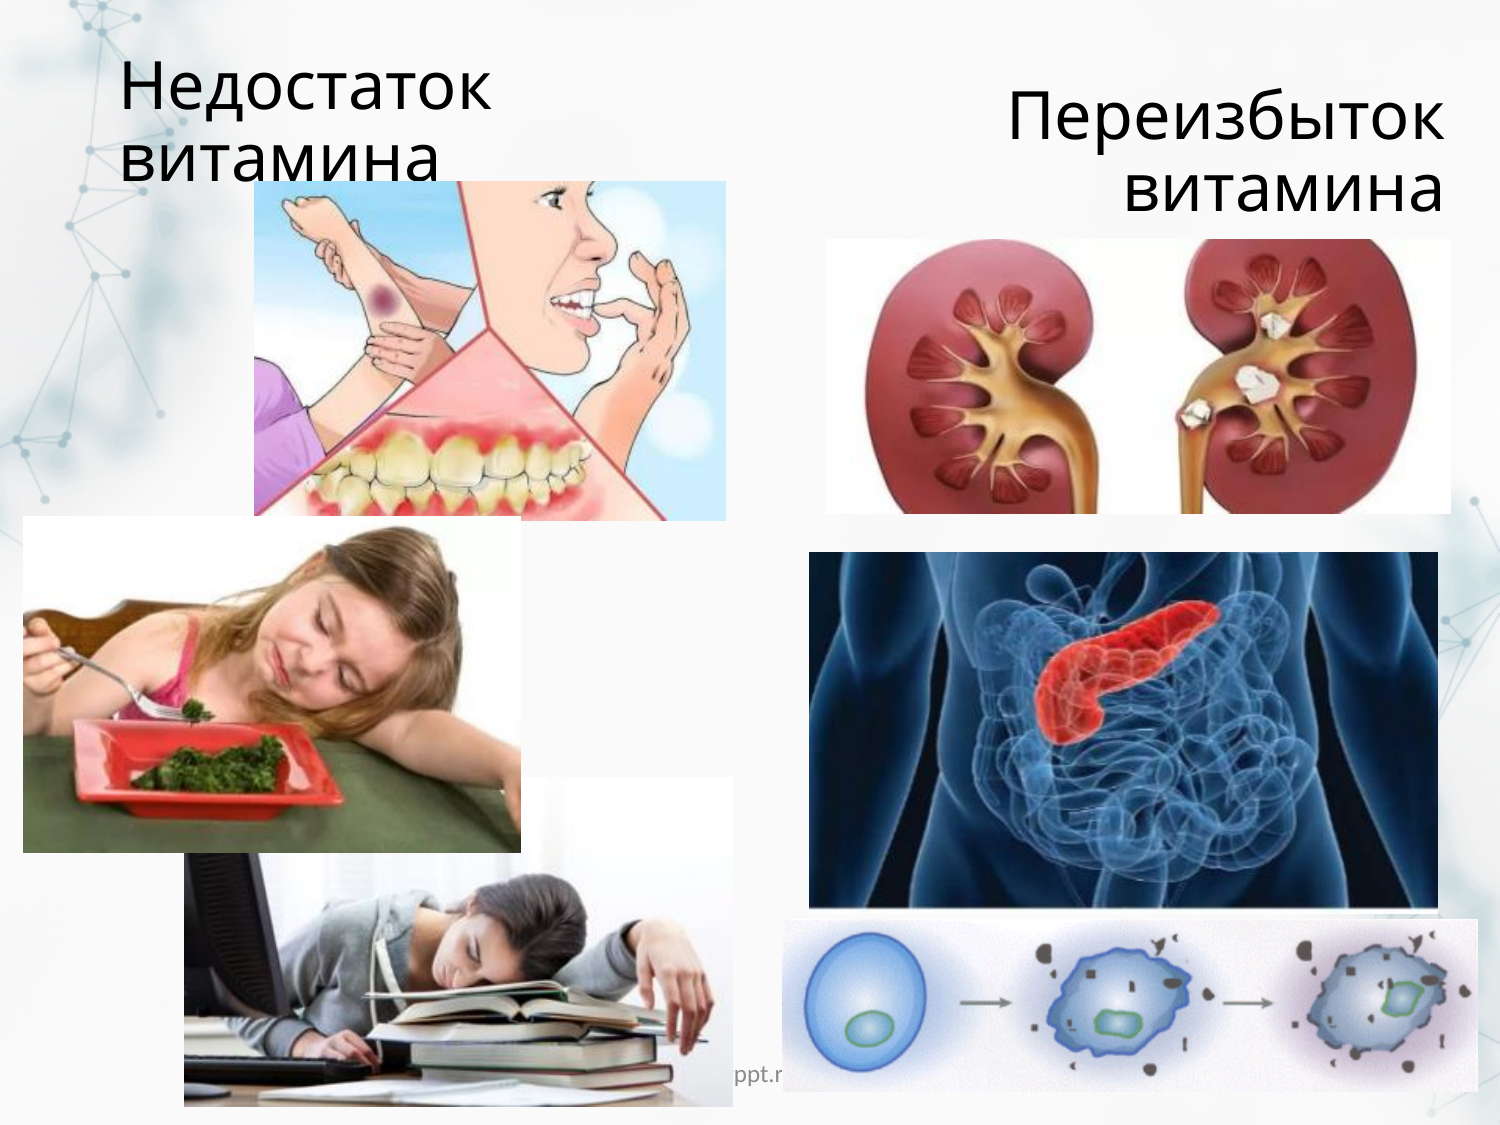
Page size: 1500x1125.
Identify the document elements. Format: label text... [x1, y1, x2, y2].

footer myppt.ru [733, 1042, 1004, 1103]
picture [0, 0, 1500, 1125]
list Переизбыток витамина [782, 46, 1461, 234]
list Недостаток витамина [103, 16, 693, 204]
